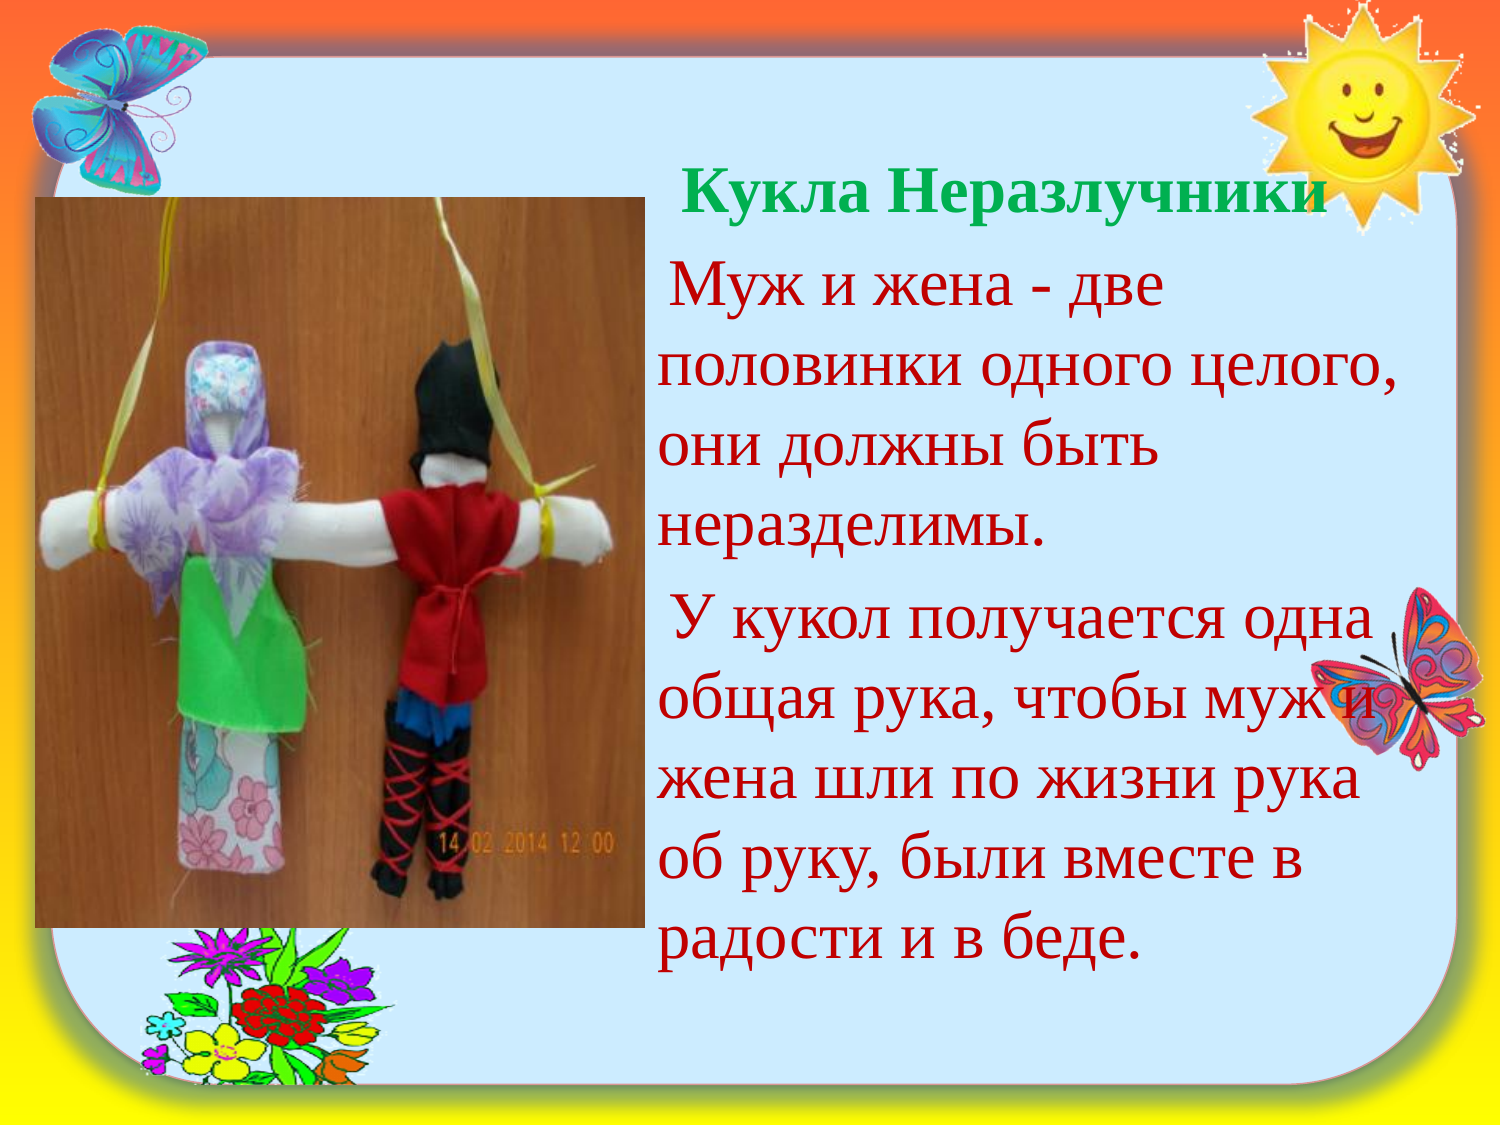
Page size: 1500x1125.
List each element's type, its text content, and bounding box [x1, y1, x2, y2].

picture [1425, 576, 1500, 768]
list Кукла Неразлучники Муж и жена - две половинки одного целого, они должны быть неразделимы. У кукол получается одна общая рука, чтобы муж и жена шли по жизни рука об руку, были вместе в радости и в беде. [586, 44, 1425, 1005]
picture [16, 5, 645, 1084]
picture [1238, 0, 1484, 236]
